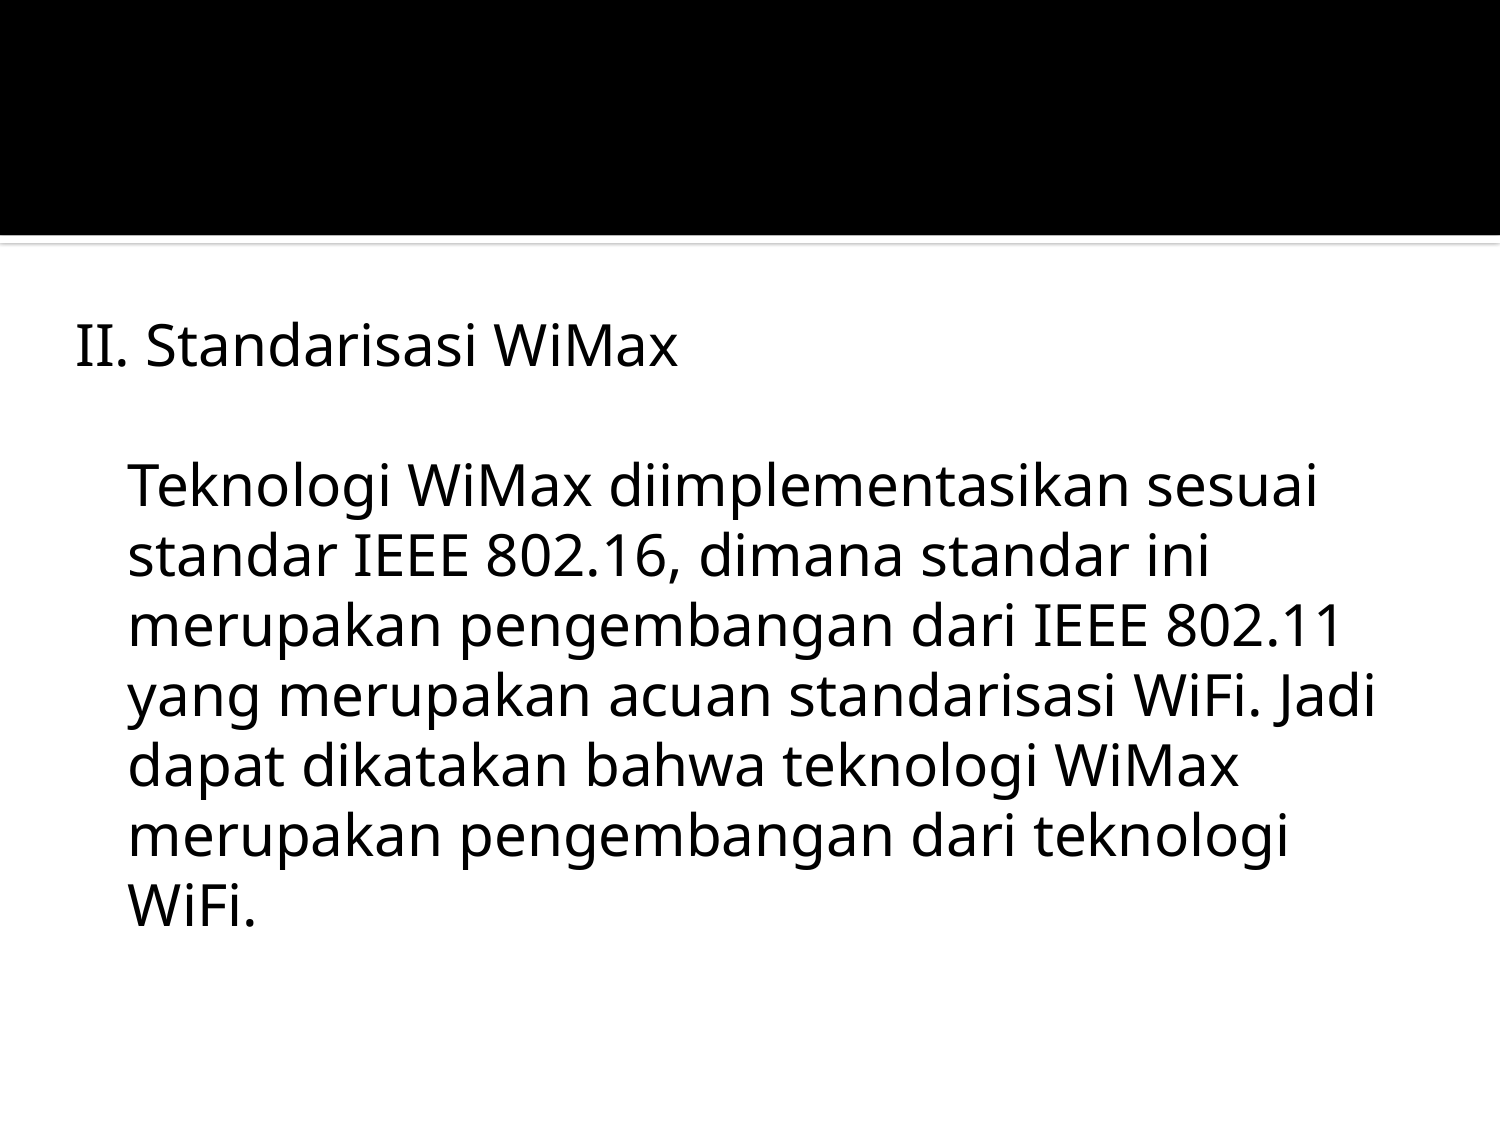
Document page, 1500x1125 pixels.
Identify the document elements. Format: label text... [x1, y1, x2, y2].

list II. Standarisasi WiMax Teknologi WiMax diimplementasikan sesuai standar IEEE 802.16, dimana standar ini merupakan pengembangan dari IEEE 802.11 yang merupakan acuan standarisasi WiFi. Jadi dapat dikatakan bahwa teknologi WiMax merupakan pengembangan dari teknologi WiFi. [46, 292, 1397, 1036]
